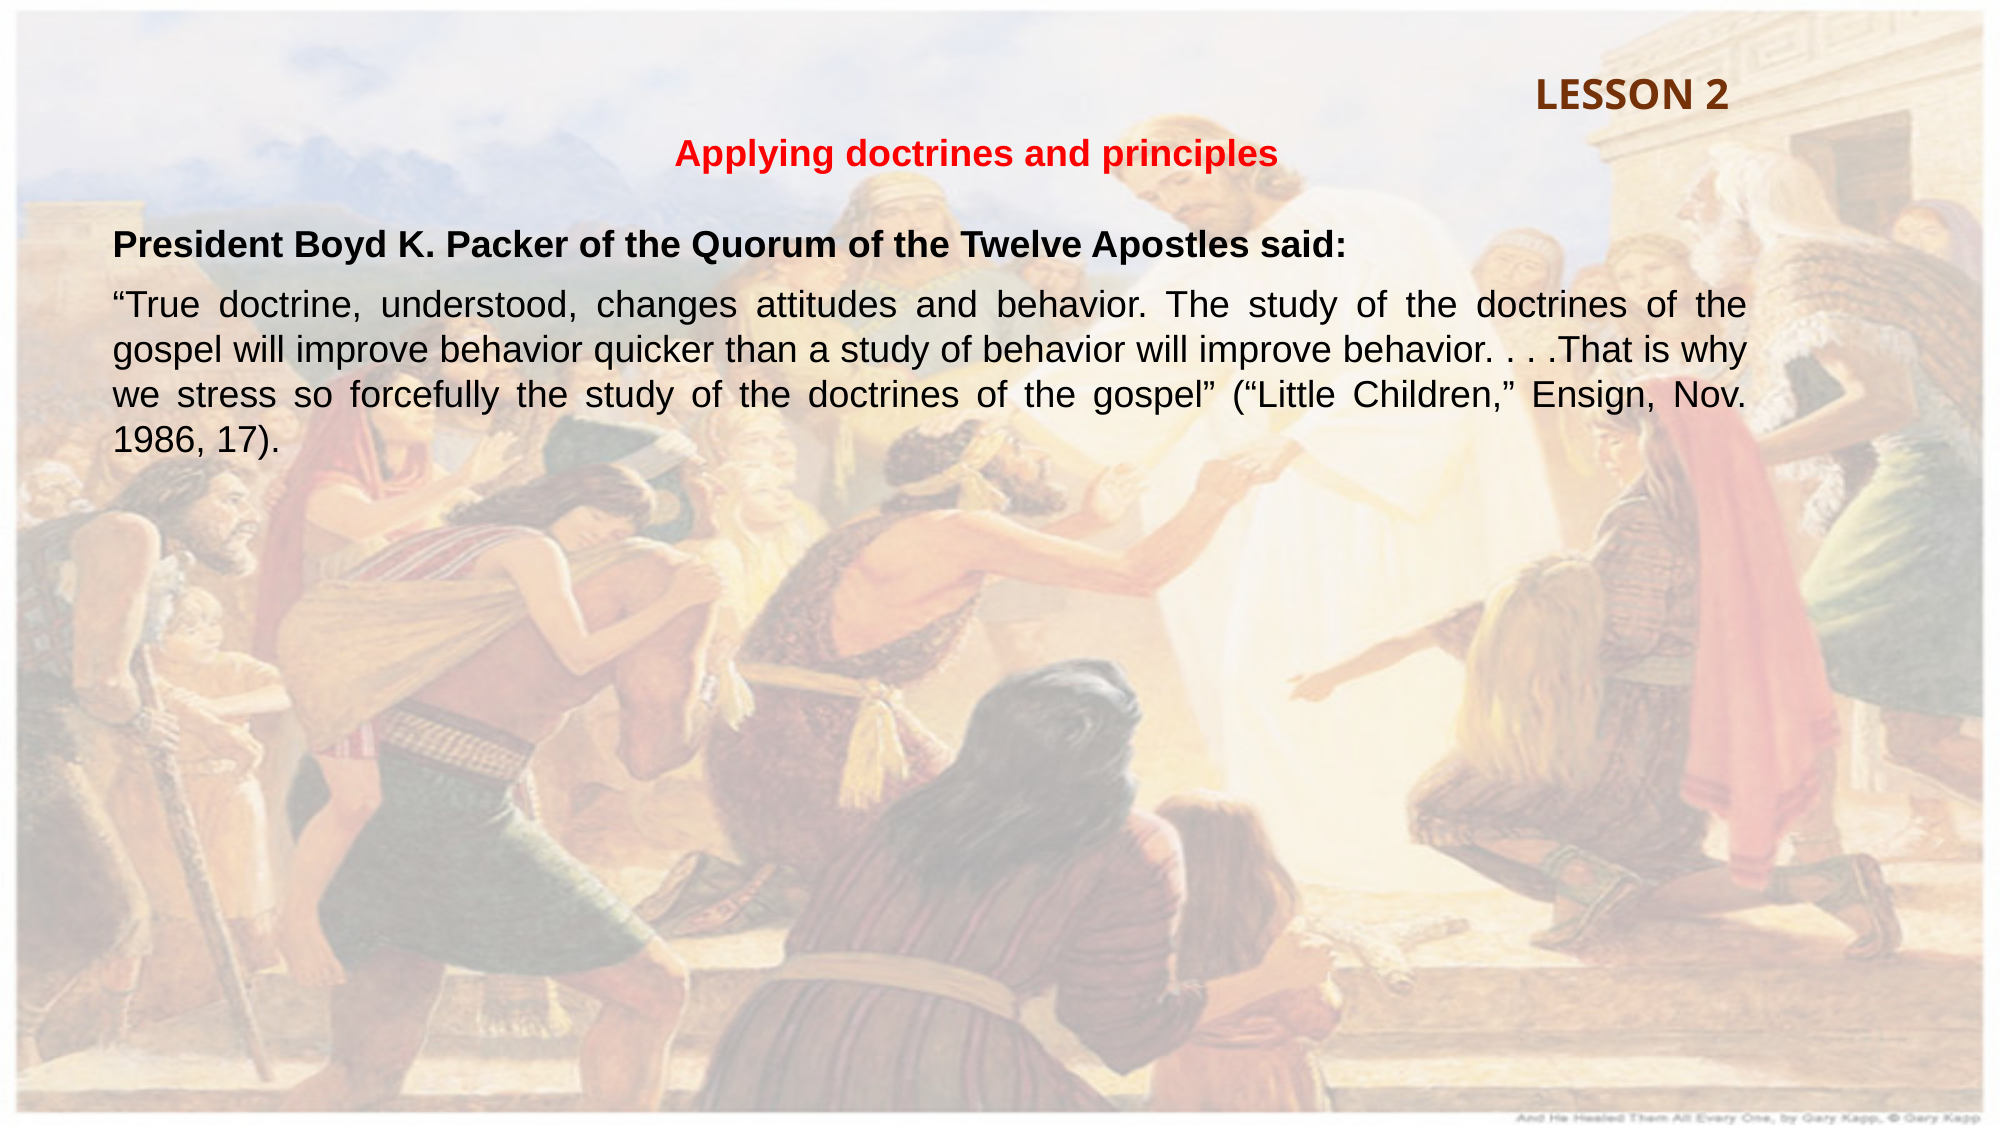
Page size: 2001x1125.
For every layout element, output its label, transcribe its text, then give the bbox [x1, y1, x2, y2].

text_box LESSON 2 [1519, 60, 1829, 183]
text_box President Boyd K. Packer of the Quorum of the Twelve Apostles said: [97, 212, 1472, 272]
text_box Applying doctrines and principles [659, 121, 1295, 182]
text_box “True doctrine, understood, changes attitudes and behavior. The study of the doctrines of the gospel will improve behavior quicker than a study of behavior will improve behavior. . . .That is why we stress so forcefully the study of the doctrines of the gospel” (“Little Children,” Ensign, Nov. 1986, 17). [97, 272, 1763, 468]
